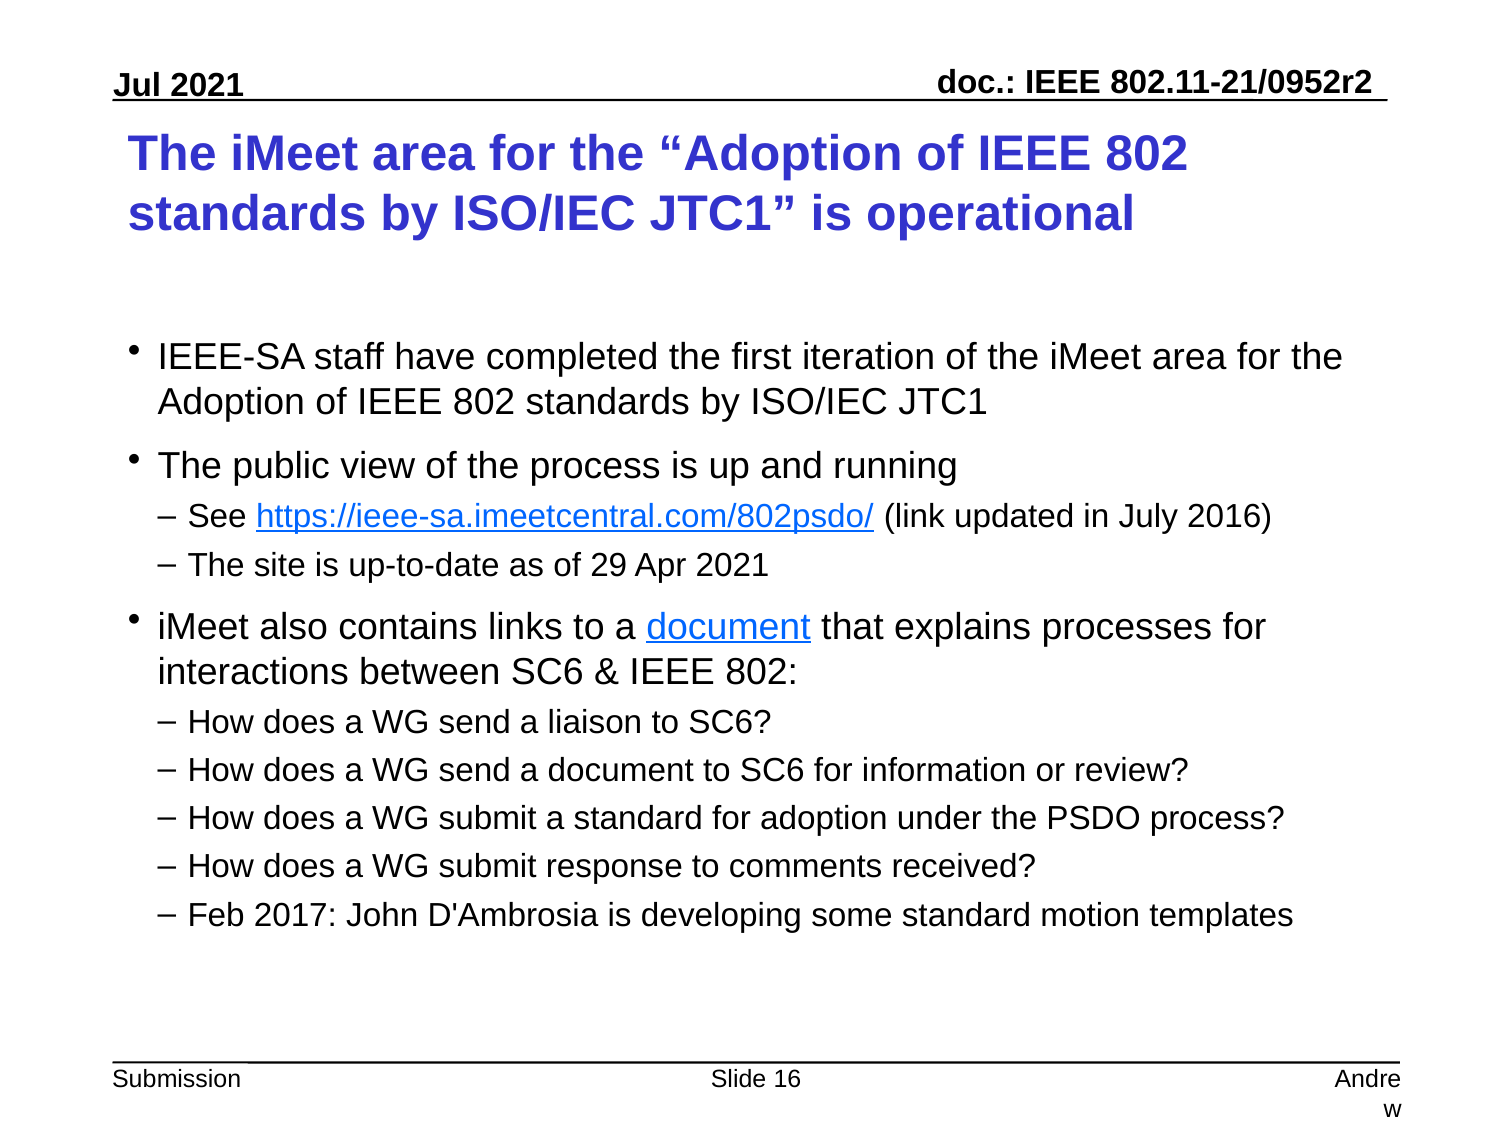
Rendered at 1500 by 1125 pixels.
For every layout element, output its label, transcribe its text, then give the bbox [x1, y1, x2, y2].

footer Andrew Myles, Cisco [1320, 1061, 1402, 1093]
slide_number Slide 16 [709, 1061, 803, 1093]
title The iMeet area for the “Adoption of IEEE 802 standards by ISO/IEC JTC1” is operational [112, 112, 1388, 288]
list IEEE-SA staff have completed the first iteration of the iMeet area for the Adoption of IEEE 802 standards by ISO/IEC JTC1 The public view of the process is up and running See https://ieee-sa.imeetcentral.com/802psdo/ (link updated in July 2016) The site is up-to-date as of 29 Apr 2021 iMeet also contains links to a document that explains processes for interactions between SC6 & IEEE 802: How does a WG send a liaison to SC6? How does a WG send a document to SC6 for information or review? How does a WG submit a standard for adoption under the PSDO process? How does a WG submit response to comments received? Feb 2017: John D'Ambrosia is developing some standard motion templates [112, 324, 1388, 1000]
